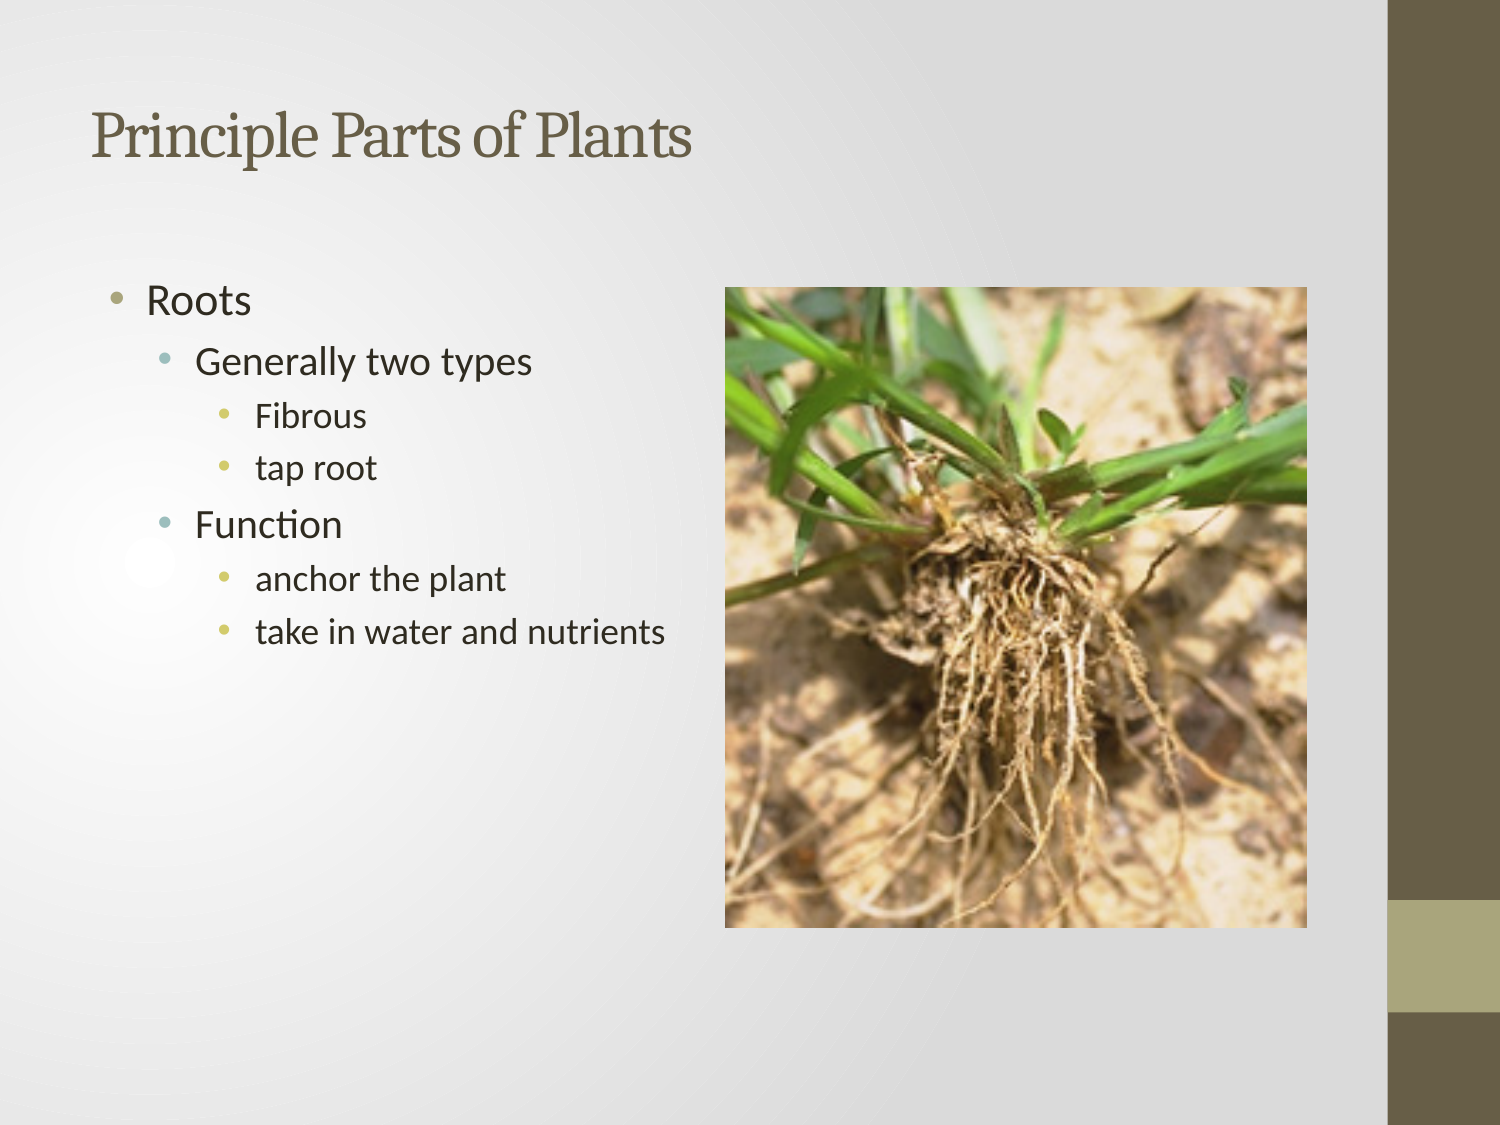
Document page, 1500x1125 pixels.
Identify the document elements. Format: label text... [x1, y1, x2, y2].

title Principle Parts of Plants [75, 37, 1325, 225]
picture [724, 286, 1307, 929]
list Roots Generally two types Fibrous tap root Function anchor the plant take in water and nutrients [75, 262, 1325, 1050]
